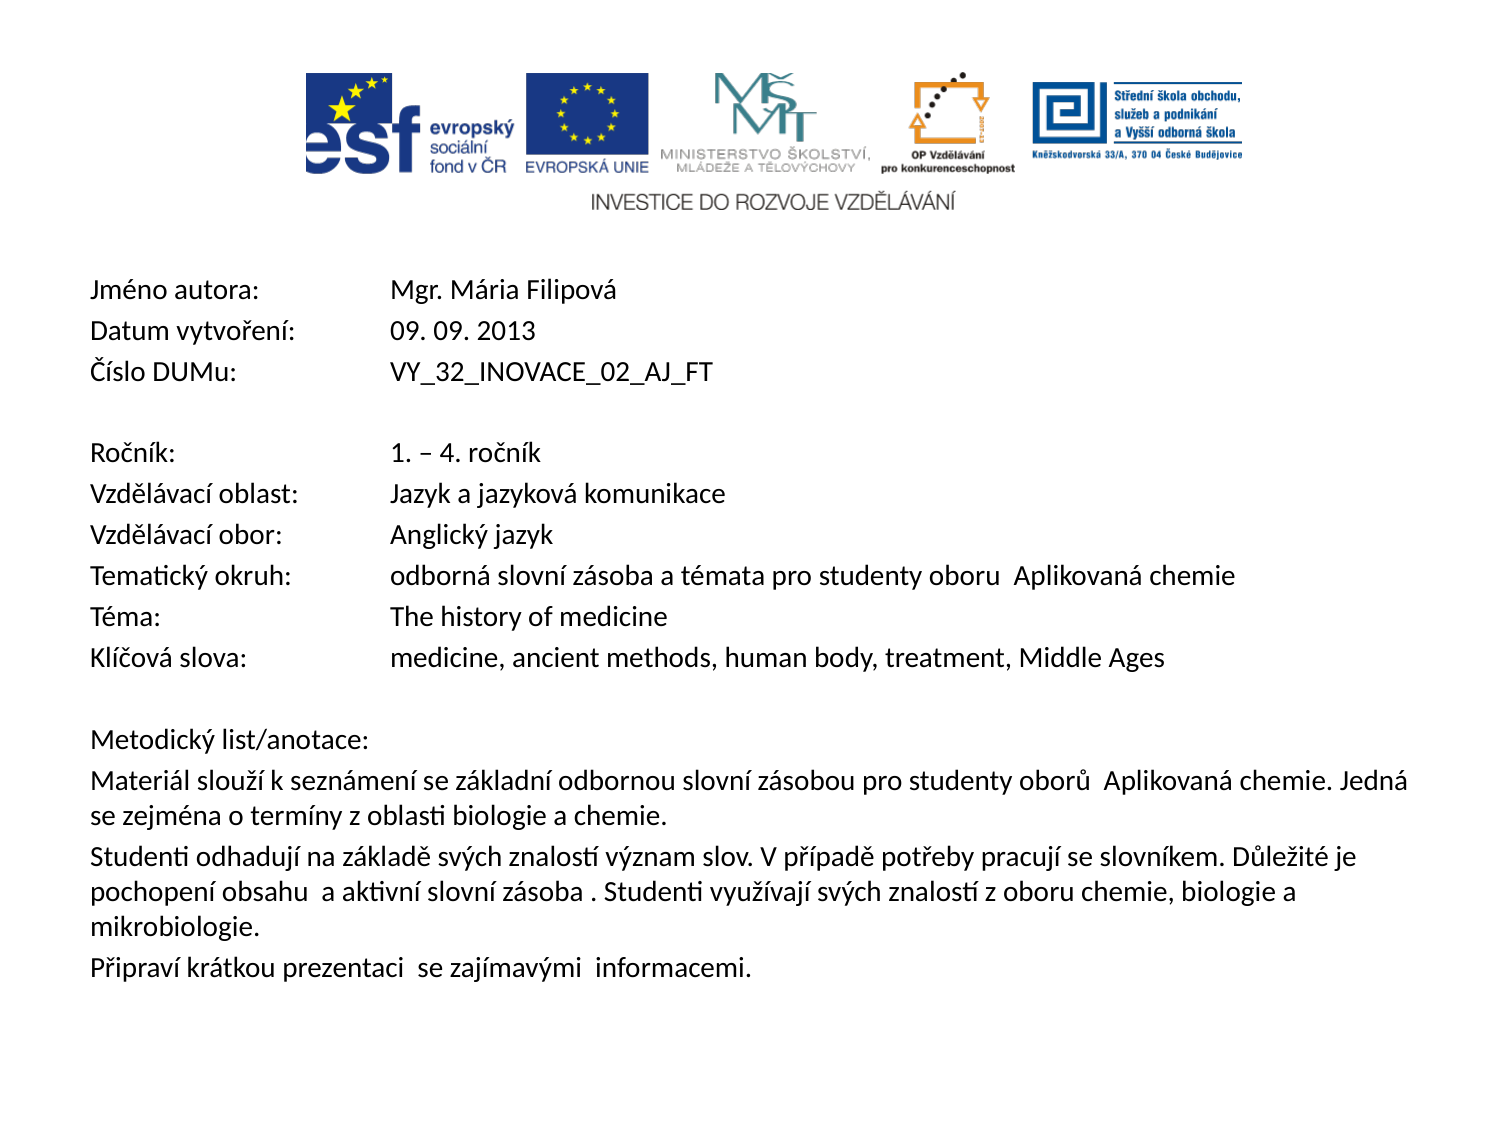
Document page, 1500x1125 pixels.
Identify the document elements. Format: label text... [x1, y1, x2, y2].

list Jméno autora: Mgr. Mária Filipová Datum vytvoření: 09. 09. 2013 Číslo DUMu: VY_32_INOVACE_02_AJ_FT Ročník: 1. – 4. ročník Vzdělávací oblast: Jazyk a jazyková komunikace Vzdělávací obor: Anglický jazyk Tematický okruh: odborná slovní zásoba a témata pro studenty oboru Aplikovaná chemie Téma: The history of medicine Klíčová slova: medicine, ancient methods, human body, treatment, Middle Ages Metodický list/anotace: Materiál slouží k seznámení se základní odbornou slovní zásobou pro studenty oborů Aplikovaná chemie. Jedná se zejména o termíny z oblasti biologie a chemie. Studenti odhadují na základě svých znalostí význam slov. V případě potřeby pracují se slovníkem. Důležité je pochopení obsahu a aktivní slovní zásoba . Studenti využívají svých znalostí z oboru chemie, biologie a mikrobiologie. Připraví krátkou prezentaci se zajímavými informacemi. [75, 262, 1425, 1005]
picture [300, 66, 1247, 224]
